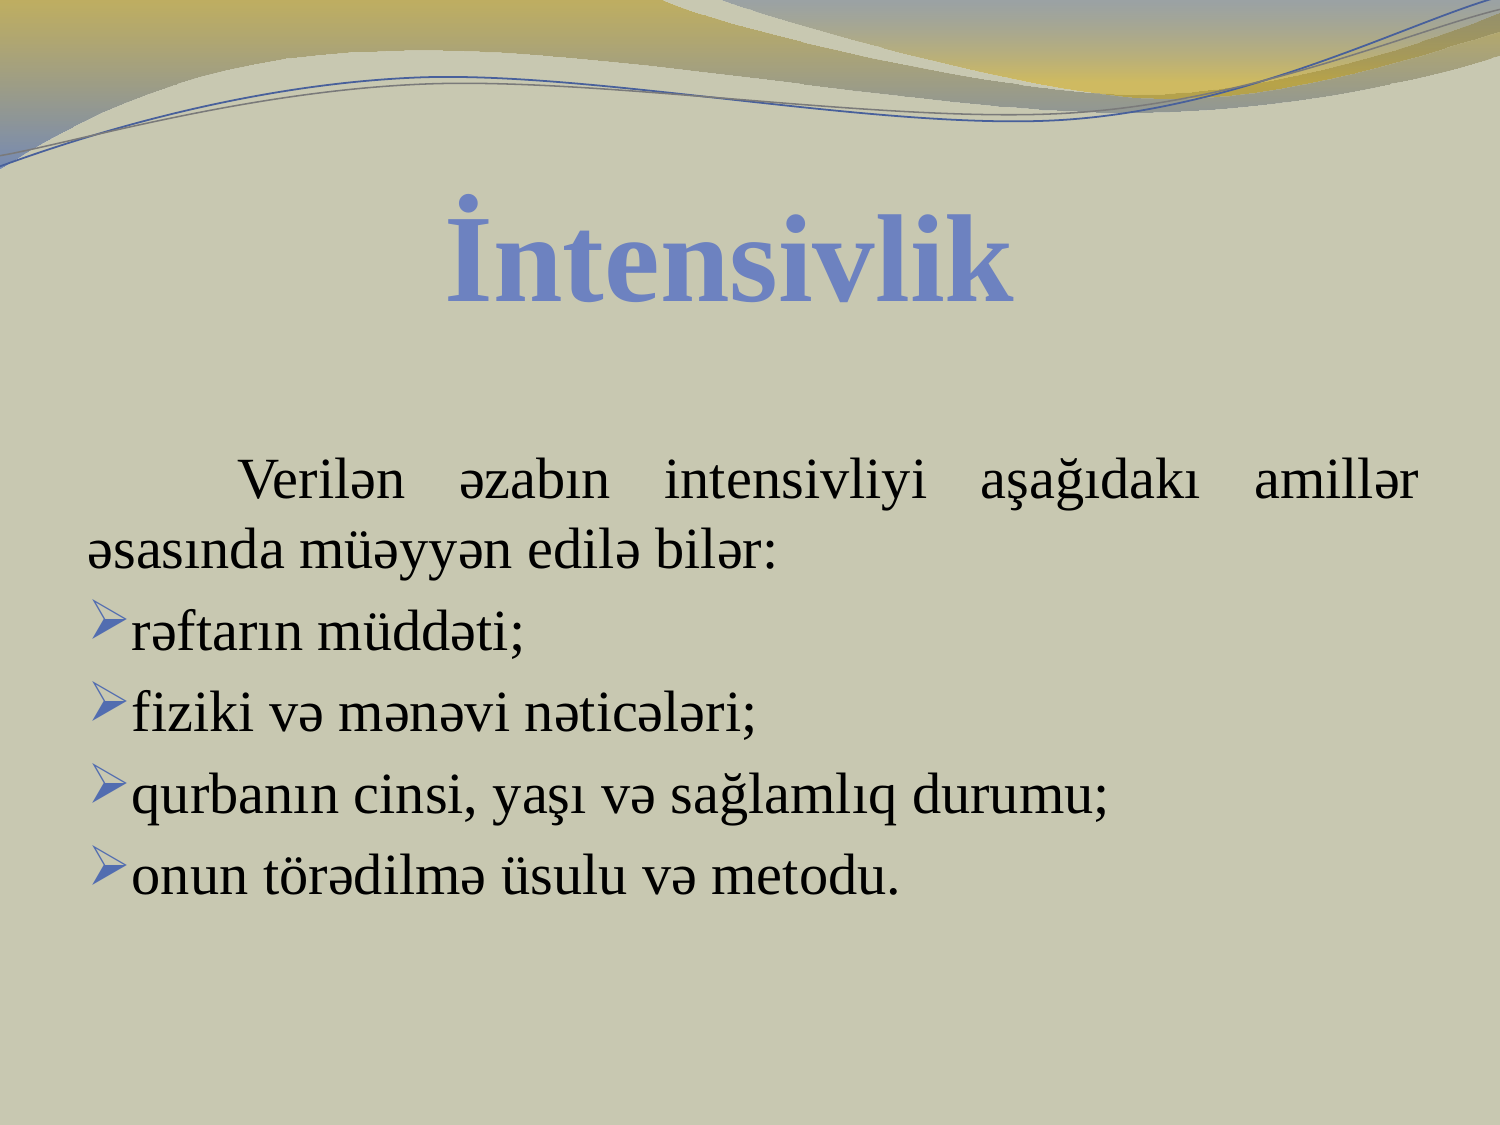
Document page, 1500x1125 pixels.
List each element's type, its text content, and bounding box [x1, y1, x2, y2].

subtitle Verilən əzabın intensivliyi aşağıdakı amillər əsasında müəyyən edilə bilər: rəftarın müddəti; fiziki və mənəvi nəticələri; qurbanın cinsi, yaşı və sağlamlıq durumu; onun törədilmə üsulu və metodu. [87, 432, 1424, 965]
title İntensivlik [87, 148, 1376, 327]
